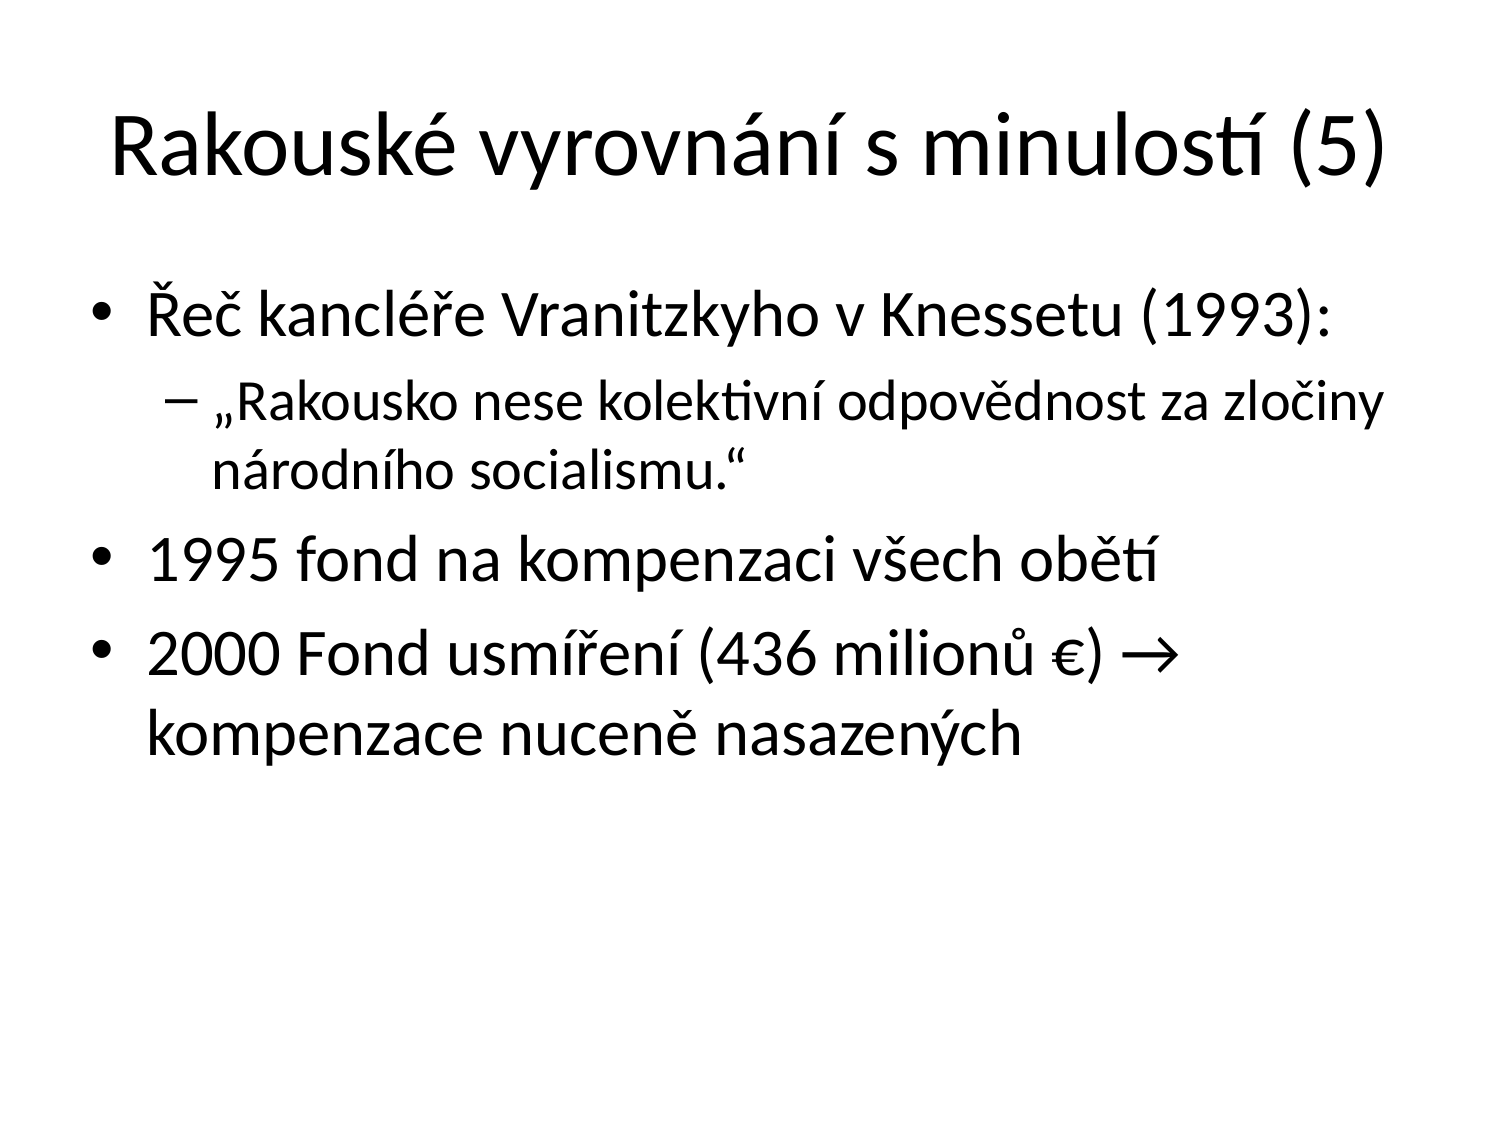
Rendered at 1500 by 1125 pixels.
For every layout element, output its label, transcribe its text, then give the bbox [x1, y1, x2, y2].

title Rakouské vyrovnání s minulostí (5) [74, 44, 1426, 233]
list Řeč kancléře Vranitzkyho v Knessetu (1993): „Rakousko nese kolektivní odpovědnost za zločiny národního socialismu.“ 1995 fond na kompenzaci všech obětí 2000 Fond usmíření (436 milionů €) → kompenzace nuceně nasazených [74, 262, 1426, 1006]
